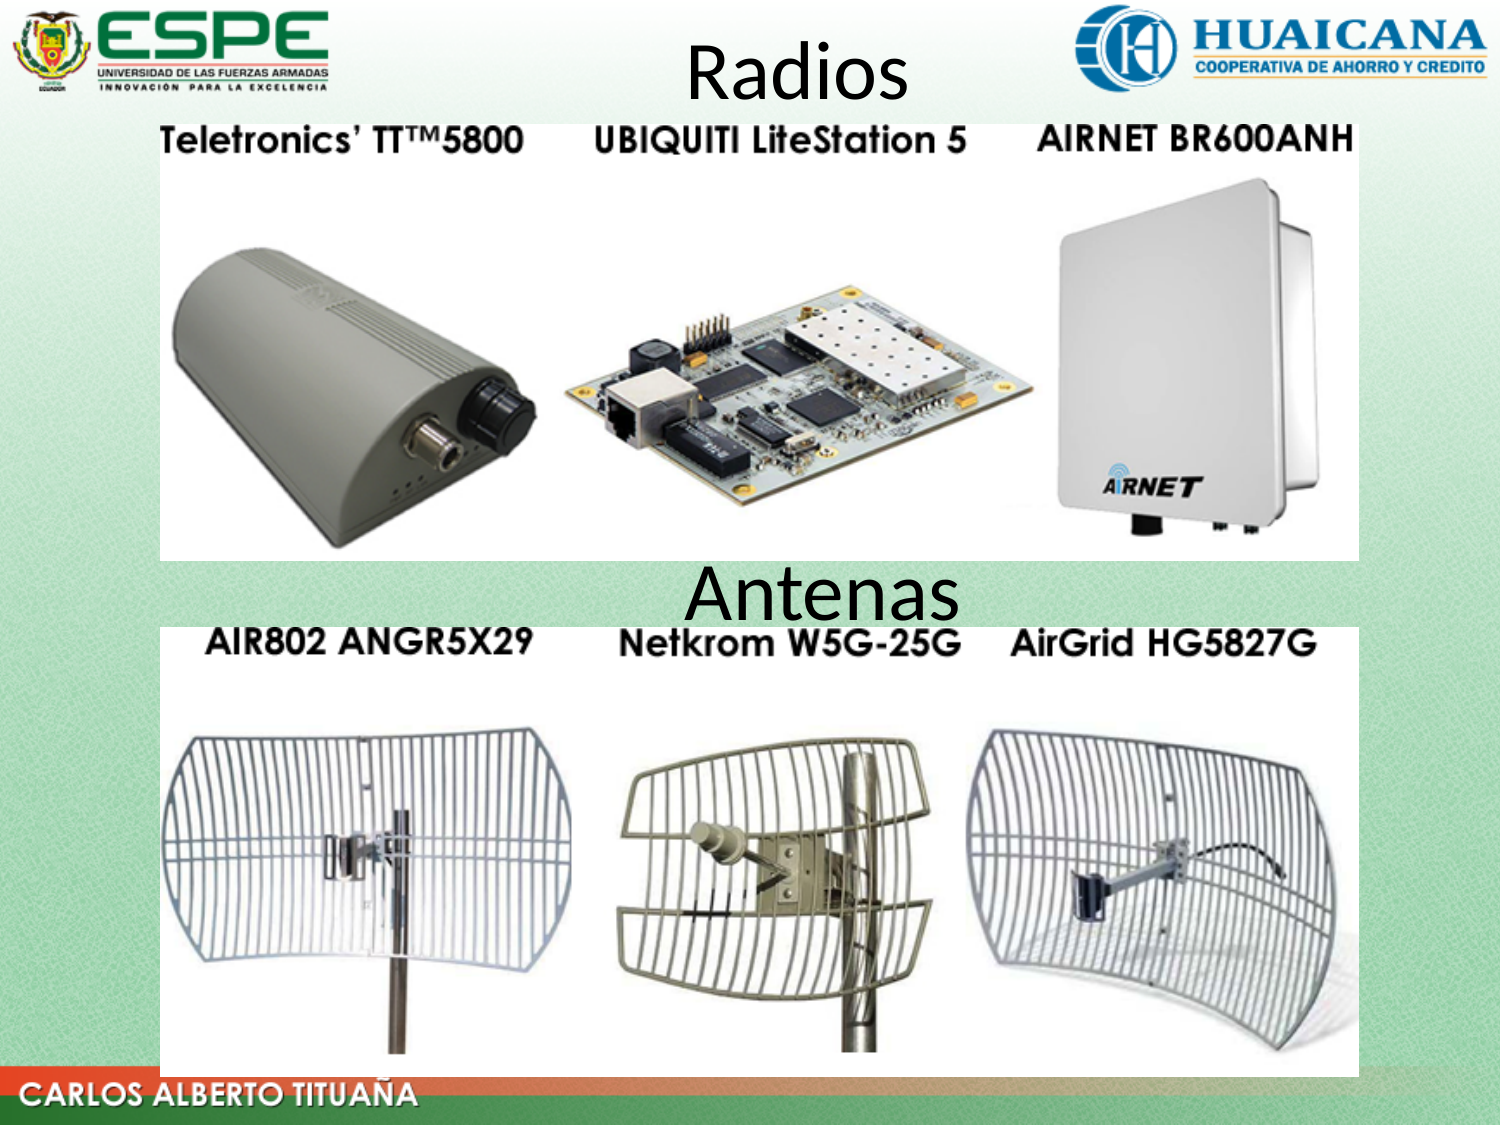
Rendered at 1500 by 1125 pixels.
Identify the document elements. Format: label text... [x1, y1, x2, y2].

text_box Antenas [185, 466, 1461, 708]
title Radios [160, 0, 1436, 187]
picture [0, 0, 1500, 1125]
